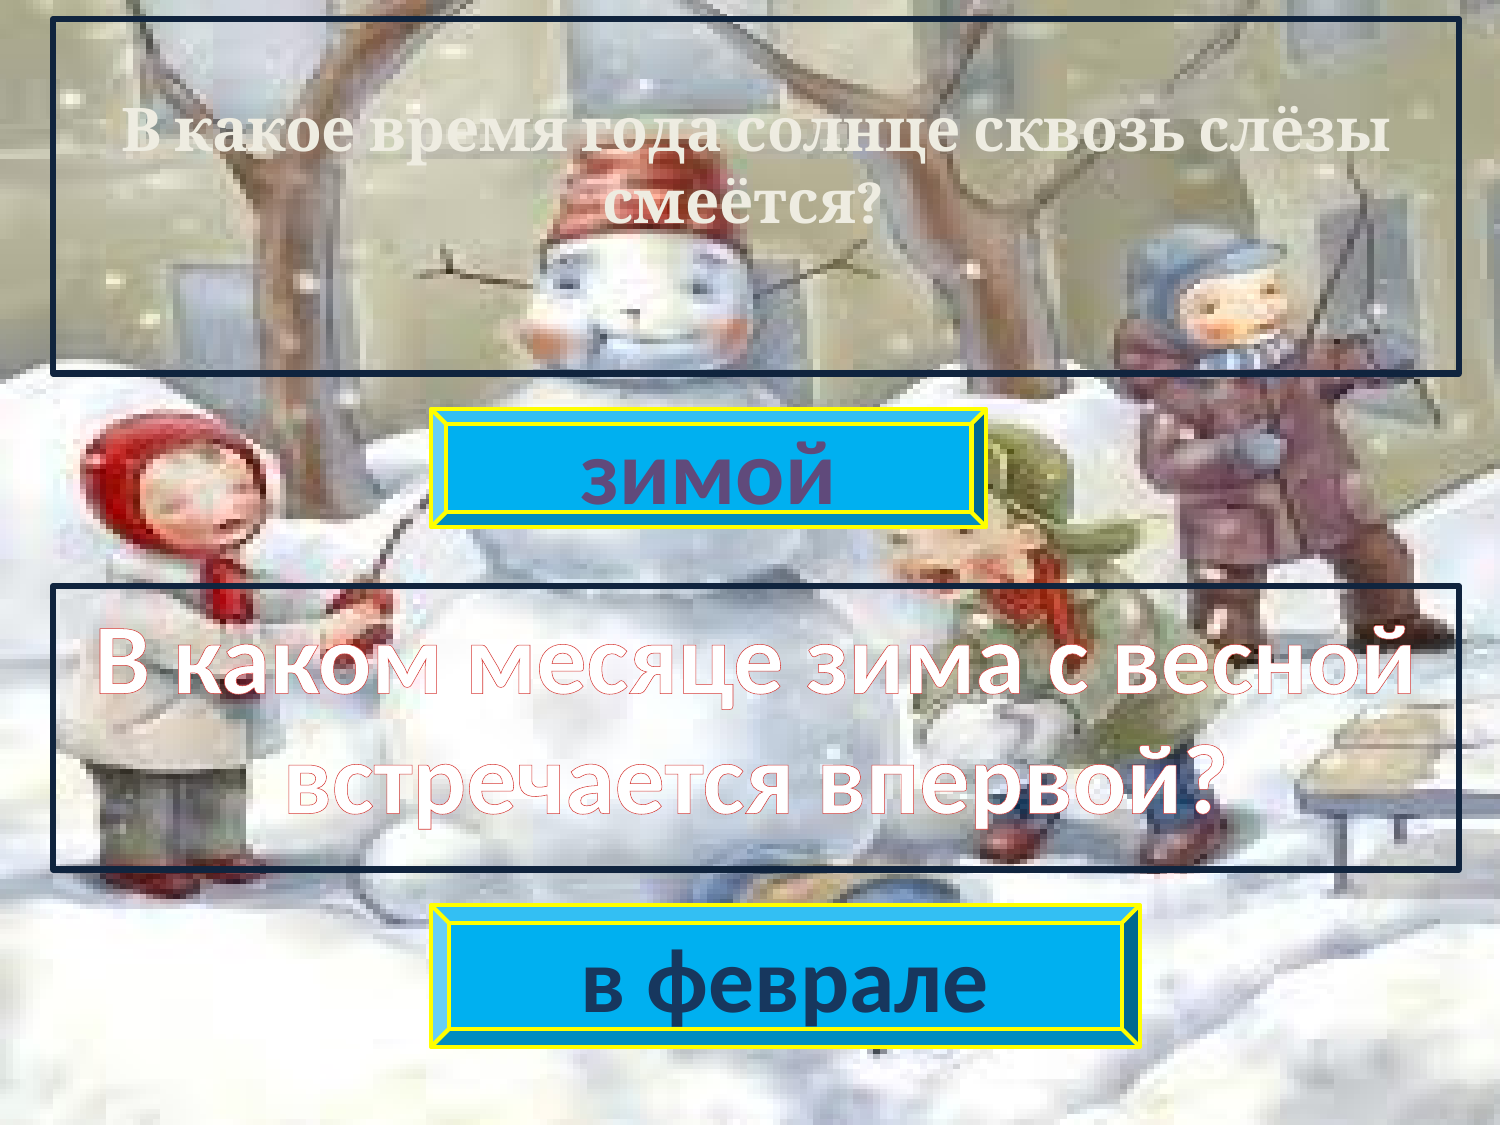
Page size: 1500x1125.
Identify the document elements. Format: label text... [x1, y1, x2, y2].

subtitle В каком месяце зима с весной встречается впервой? [53, 586, 1459, 870]
picture [0, 0, 1500, 1125]
title В какое время года солнце сквозь слёзы смеётся? [53, 19, 1459, 374]
text_box зимой [429, 407, 988, 529]
text_box в феврале [429, 903, 1142, 1049]
